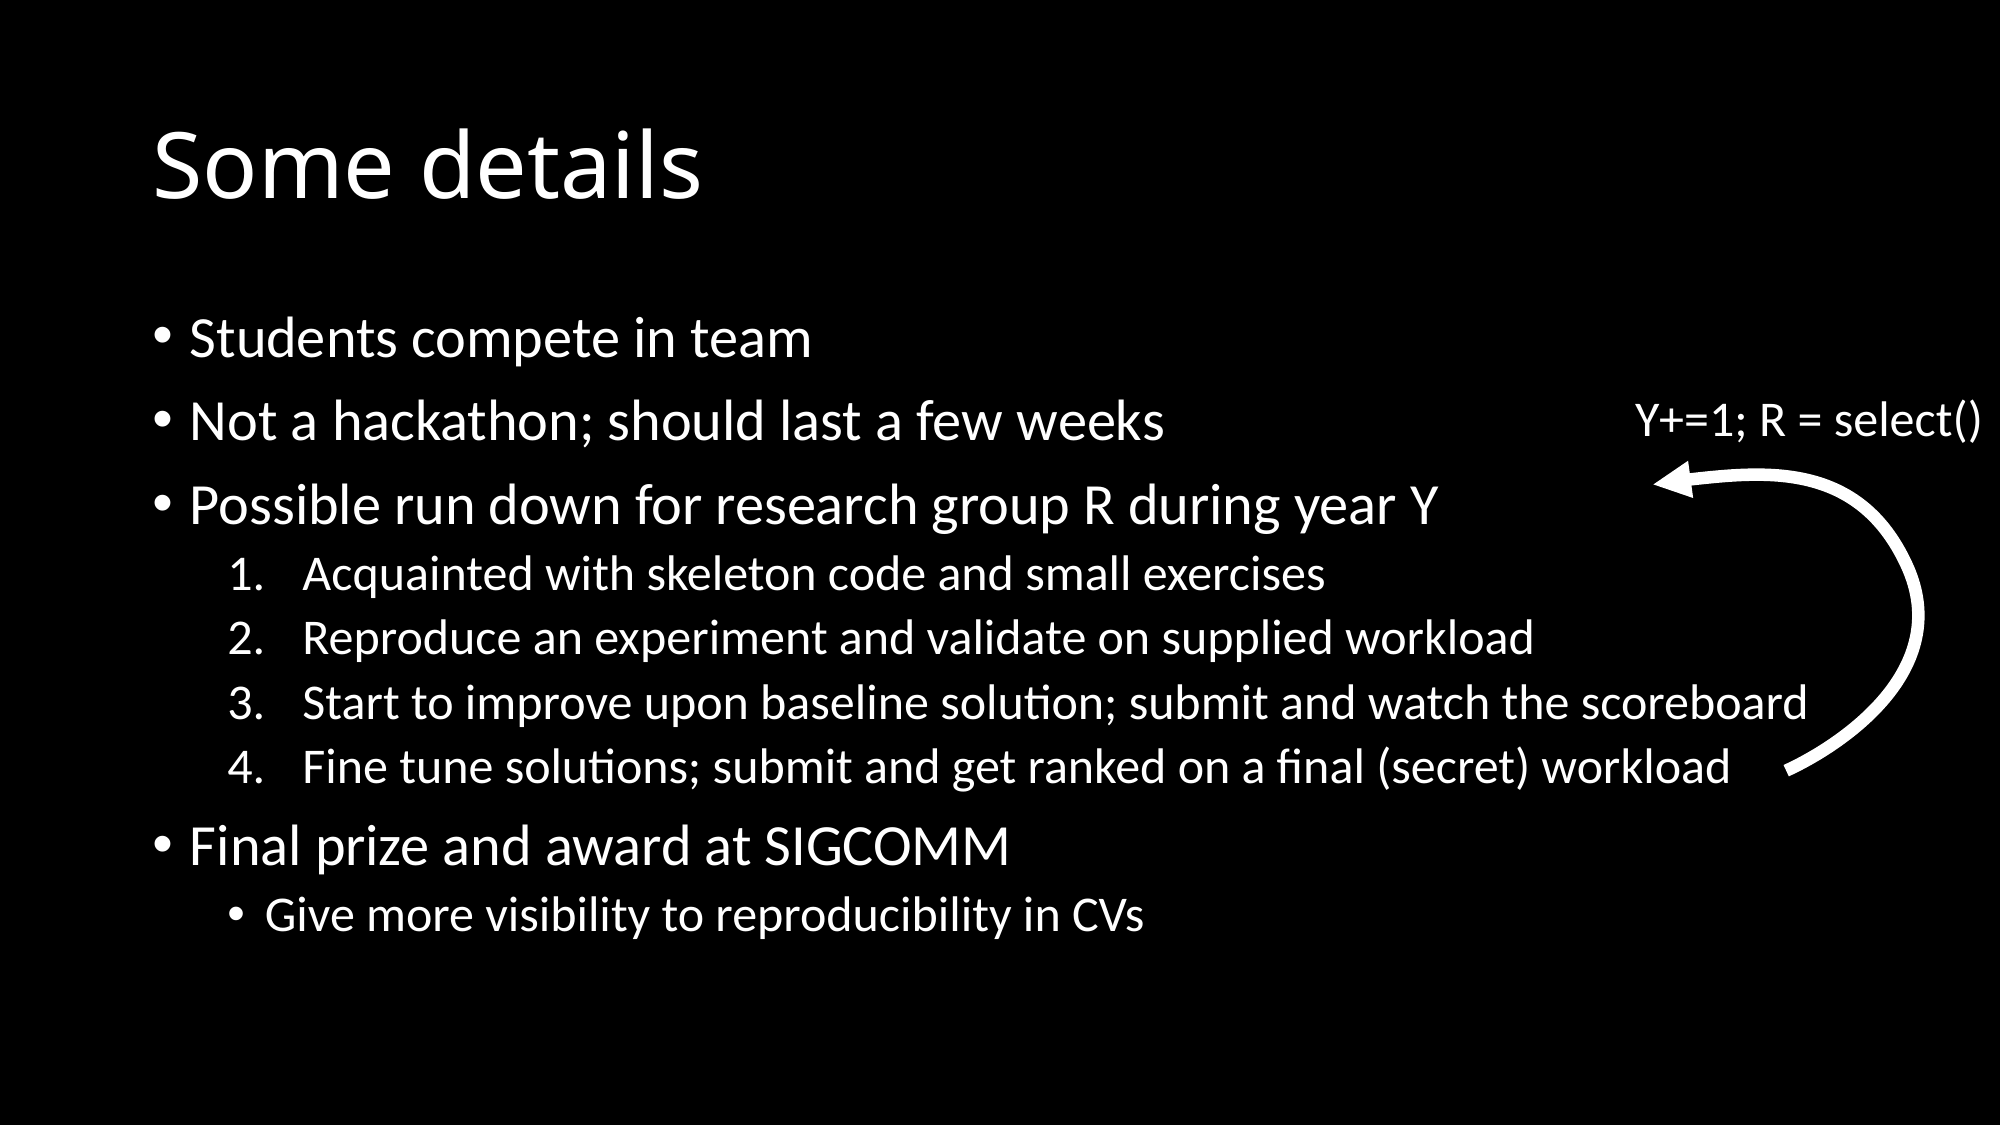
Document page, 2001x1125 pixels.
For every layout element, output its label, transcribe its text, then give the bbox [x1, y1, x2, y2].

list Students compete in team Not a hackathon; should last a few weeks Possible run down for research group R during year Y Acquainted with skeleton code and small exercises Reproduce an experiment and validate on supplied workload Start to improve upon baseline solution; submit and watch the scoreboard Fine tune solutions; submit and get ranked on a final (secret) workload Final prize and award at SIGCOMM Give more visibility to reproducibility in CVs [137, 299, 1863, 1014]
text_box Y+=1; R = select() [1620, 378, 1999, 454]
title Some details [137, 59, 1863, 278]
text_box [1653, 474, 1920, 772]
